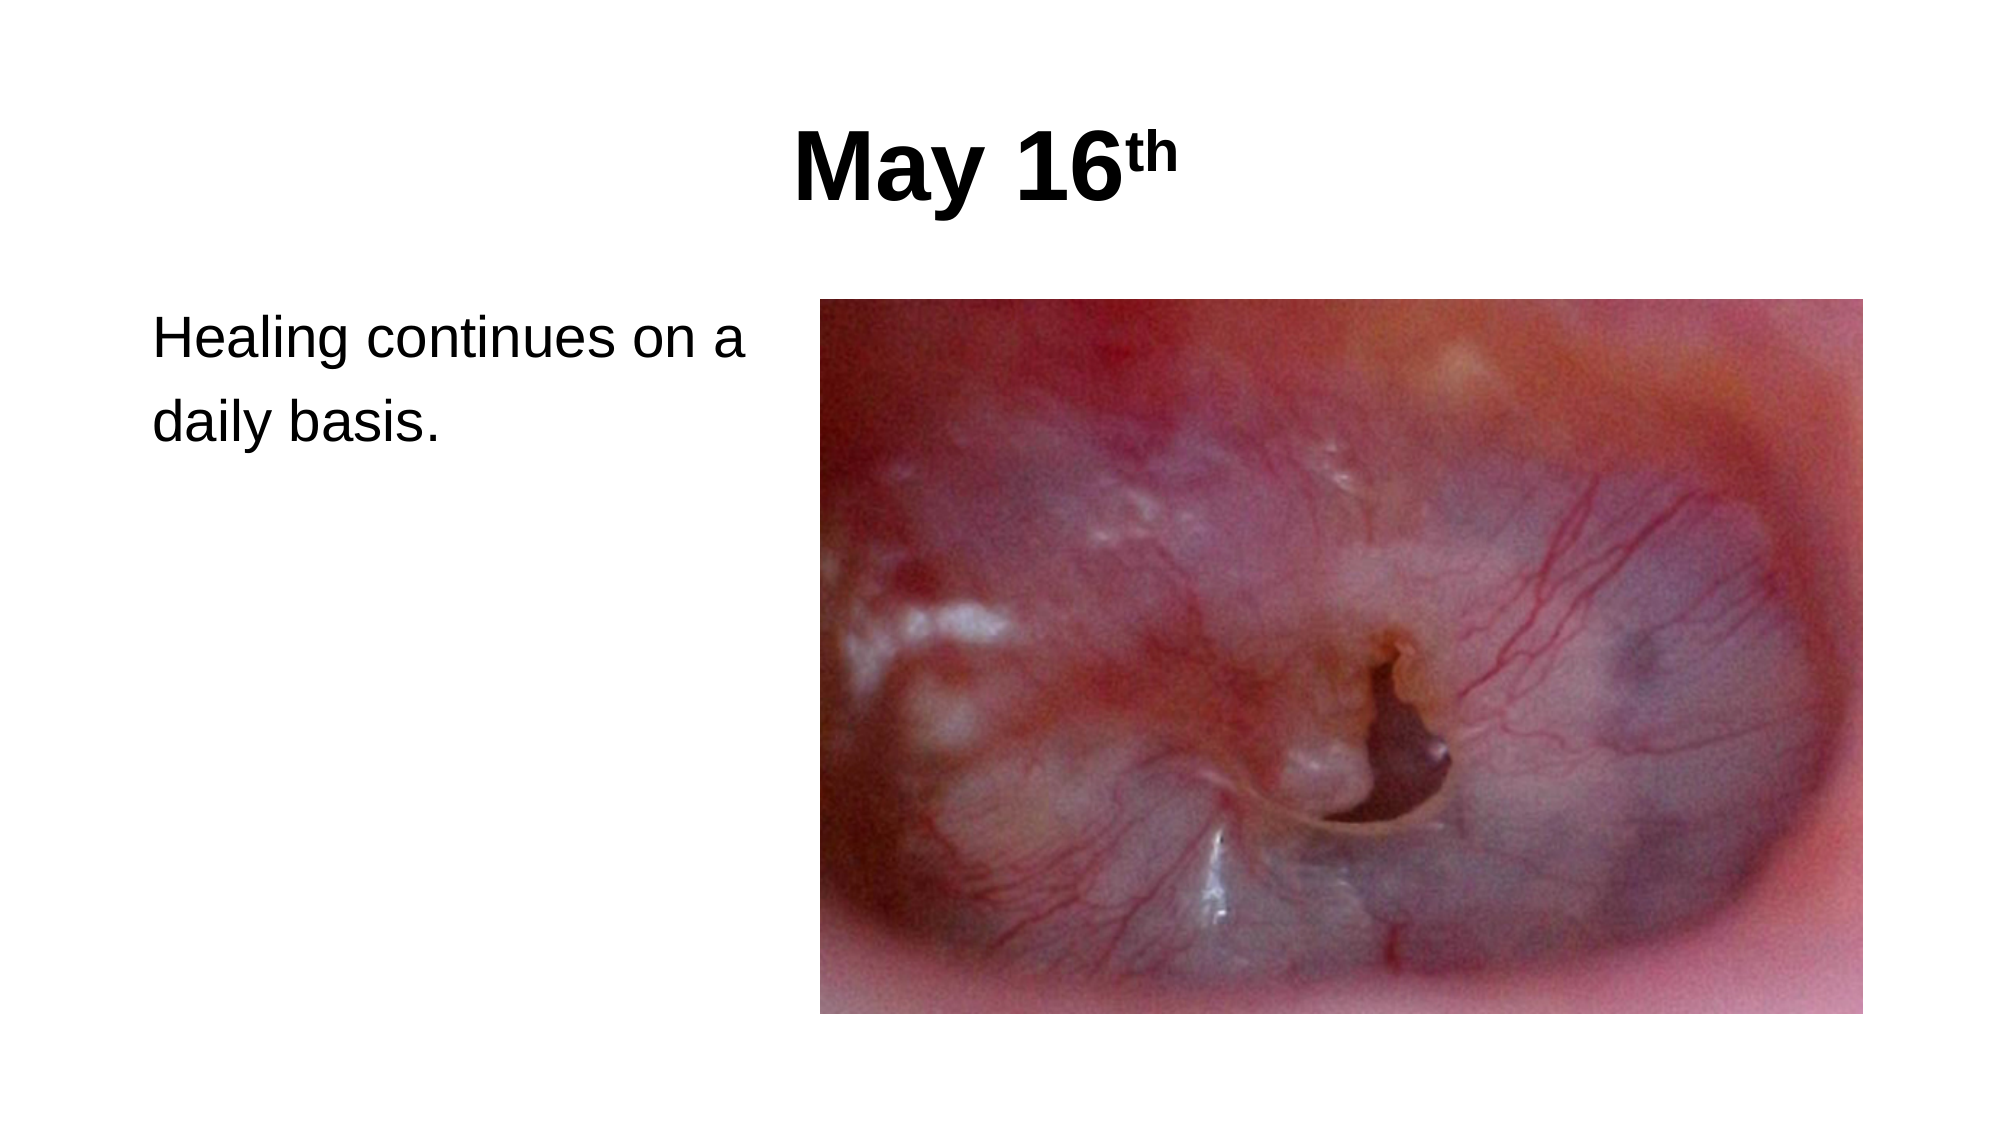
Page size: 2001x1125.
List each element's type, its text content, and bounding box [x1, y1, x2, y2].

list Healing continues on a daily basis. [137, 299, 820, 1014]
picture [820, 299, 1863, 1014]
title May 16th [137, 59, 1863, 278]
